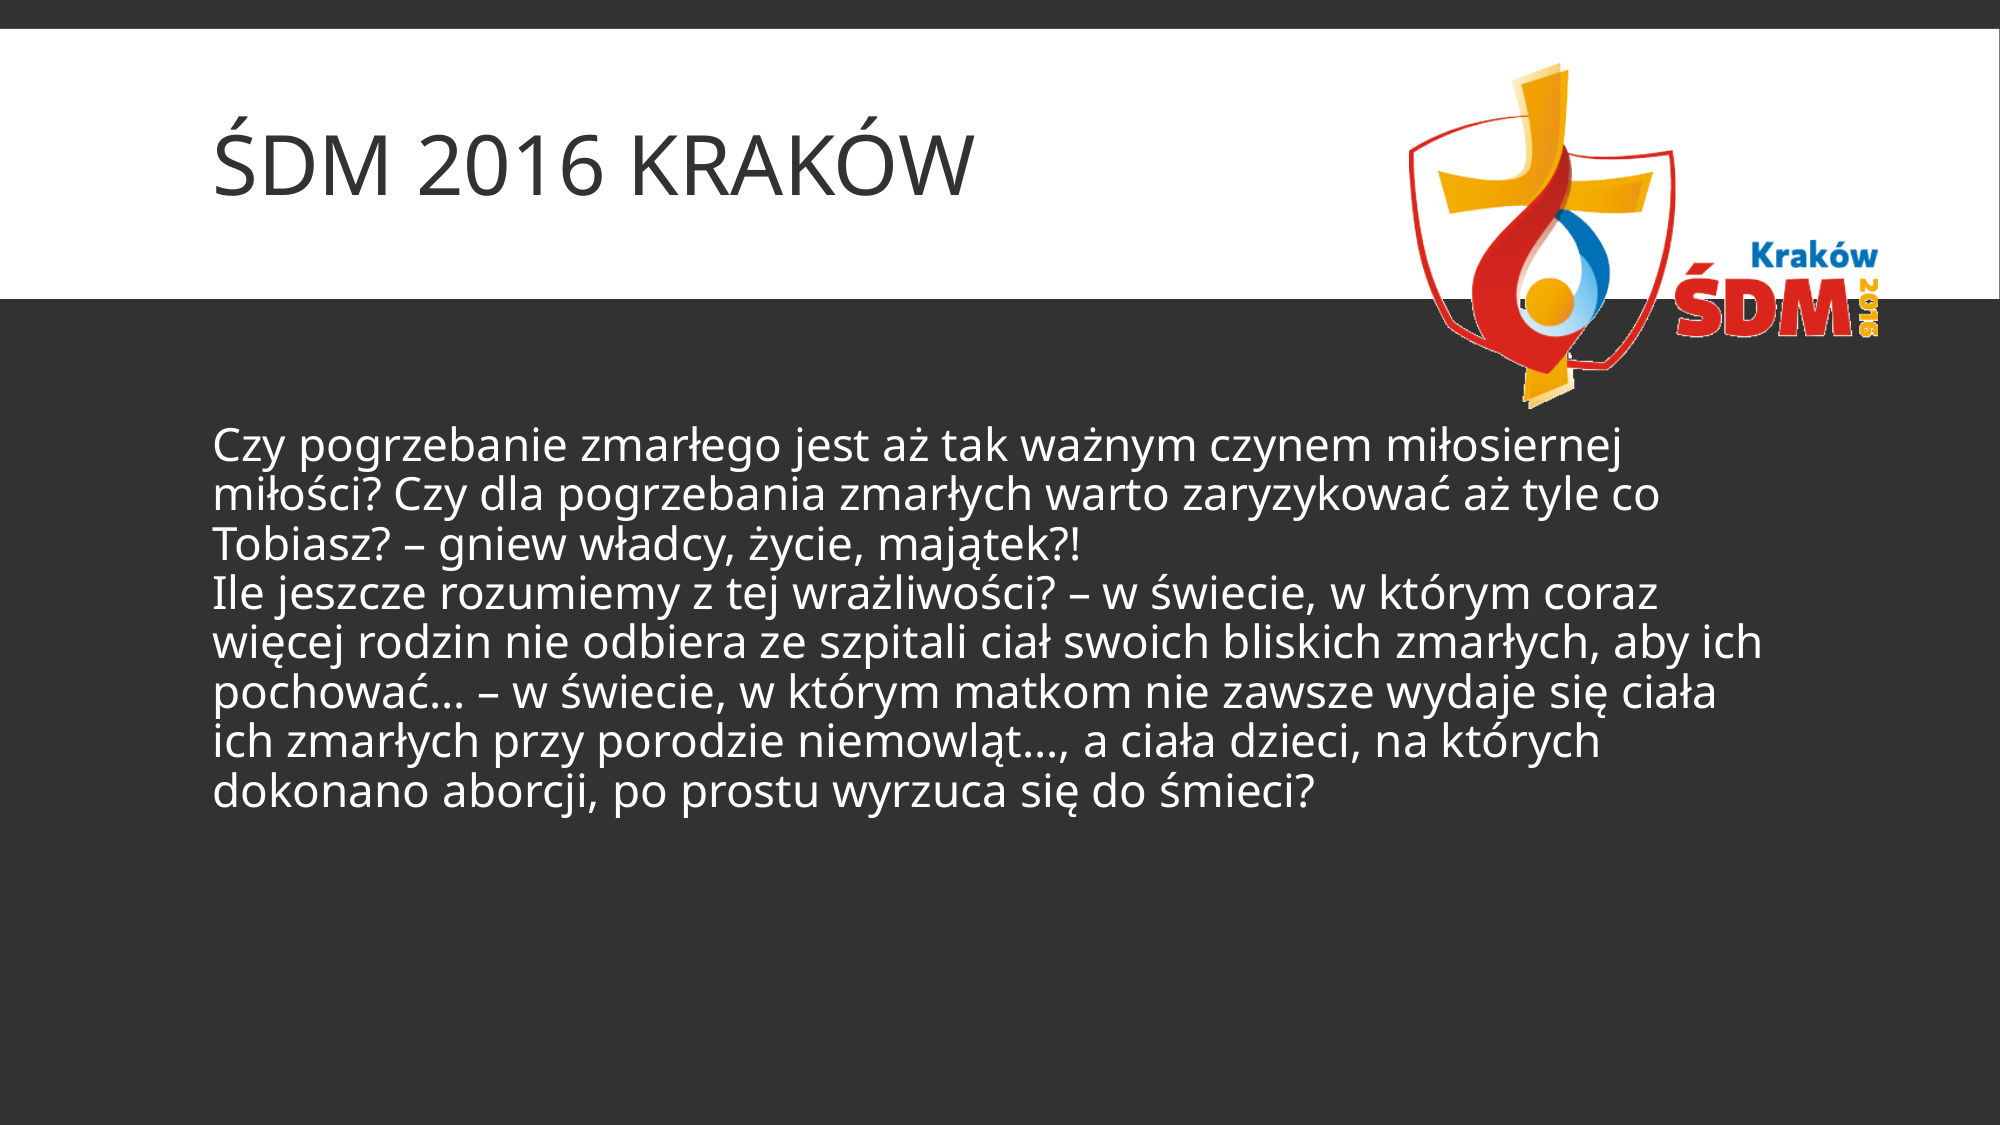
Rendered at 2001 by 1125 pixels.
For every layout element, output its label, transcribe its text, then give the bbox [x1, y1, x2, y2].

list Czy pogrzebanie zmarłego jest aż tak ważnym czynem miłosiernej miłości? Czy dla pogrzebania zmarłych warto zaryzykować aż tyle co Tobiasz? – gniew władcy, życie, majątek?! Ile jeszcze rozumiemy z tej wrażliwości? – w świecie, w którym coraz więcej rodzin nie odbiera ze szpitali ciał swoich bliskich zmarłych, aby ich pochować… – w świecie, w którym matkom nie zawsze wydaje się ciała ich zmarłych przy porodzie niemowląt…, a ciała dzieci, na których dokonano aborcji, po prostu wyrzuca się do śmieci? [197, 329, 1803, 1021]
title ŚDM 2016 KRAKÓW [197, 46, 1803, 294]
picture [1409, 63, 1878, 409]
